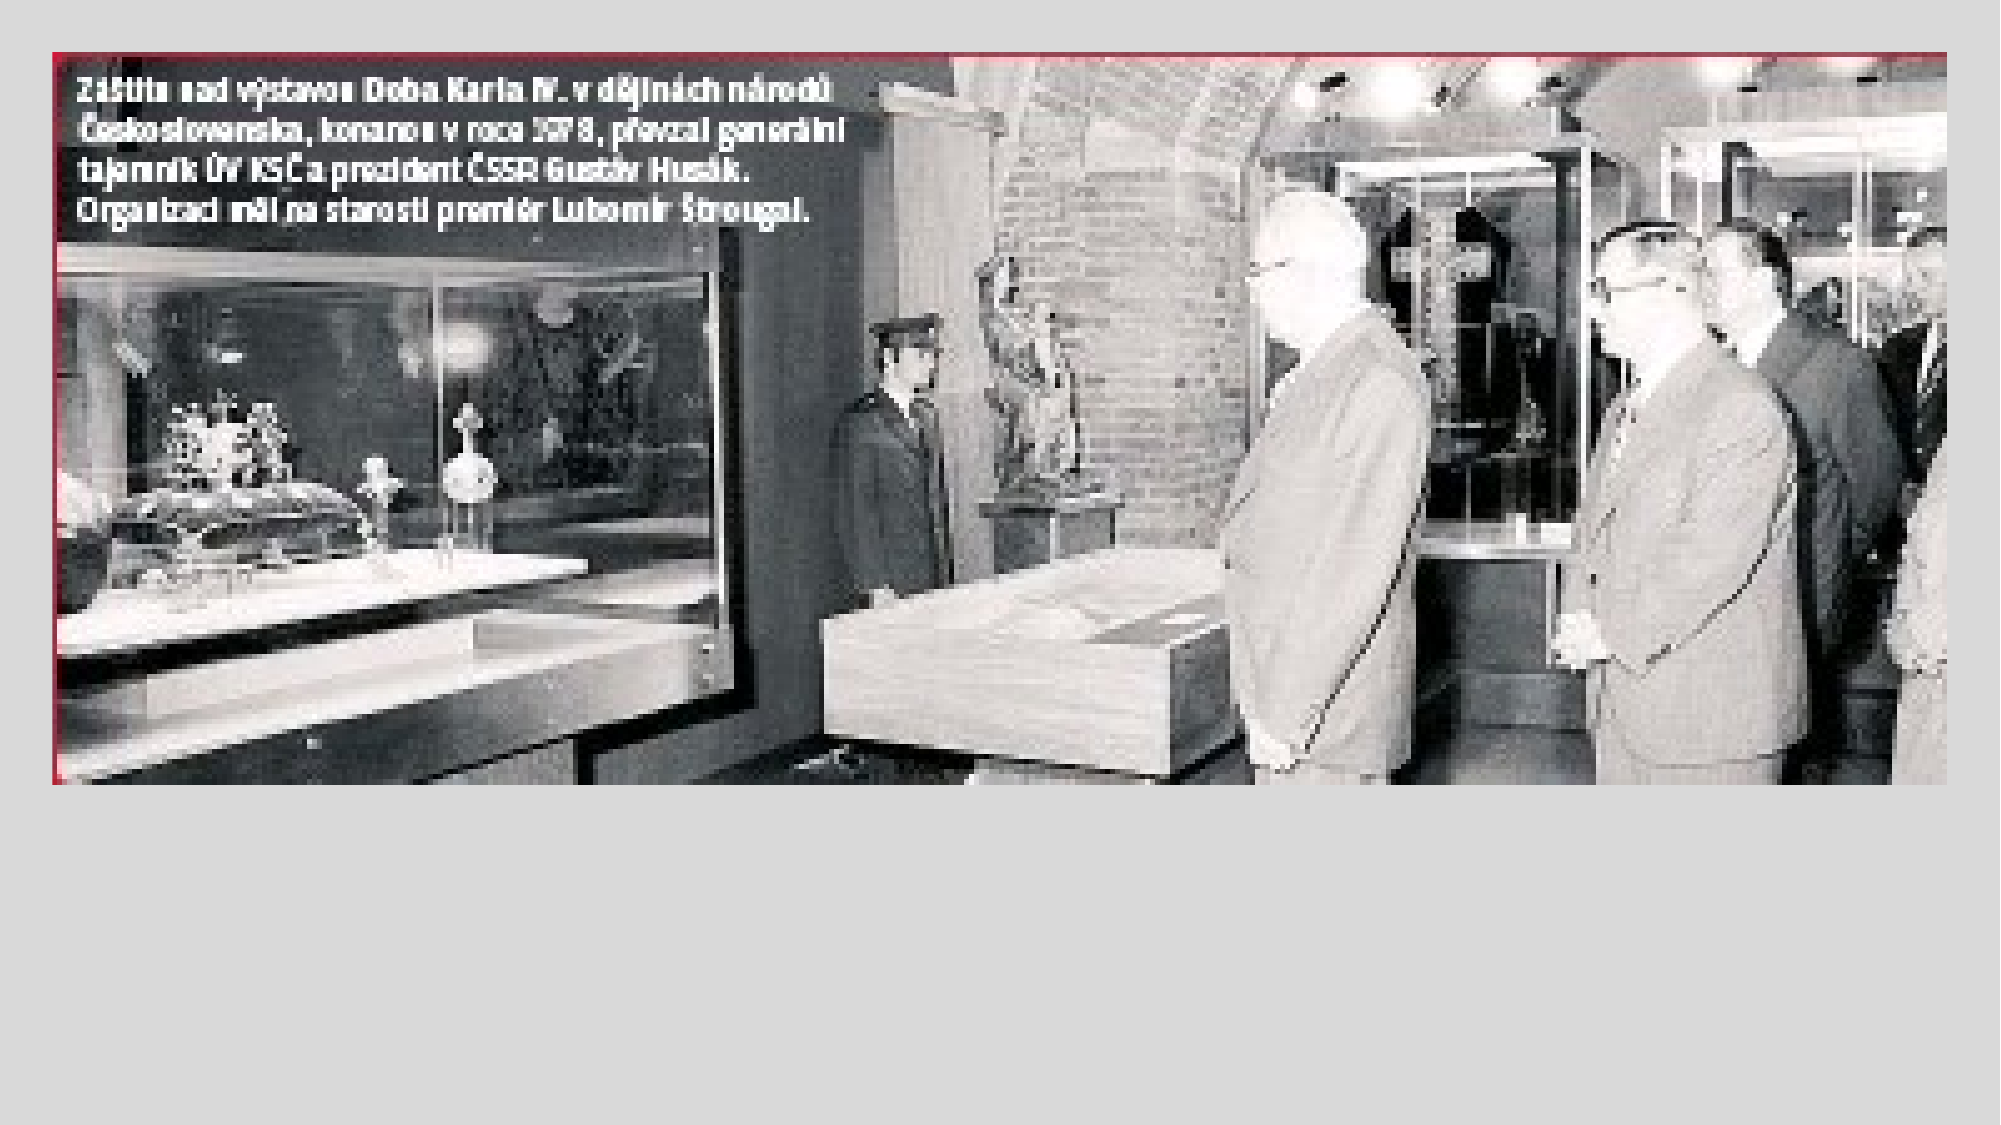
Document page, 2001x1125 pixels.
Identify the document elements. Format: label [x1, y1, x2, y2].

list [52, 52, 1947, 785]
